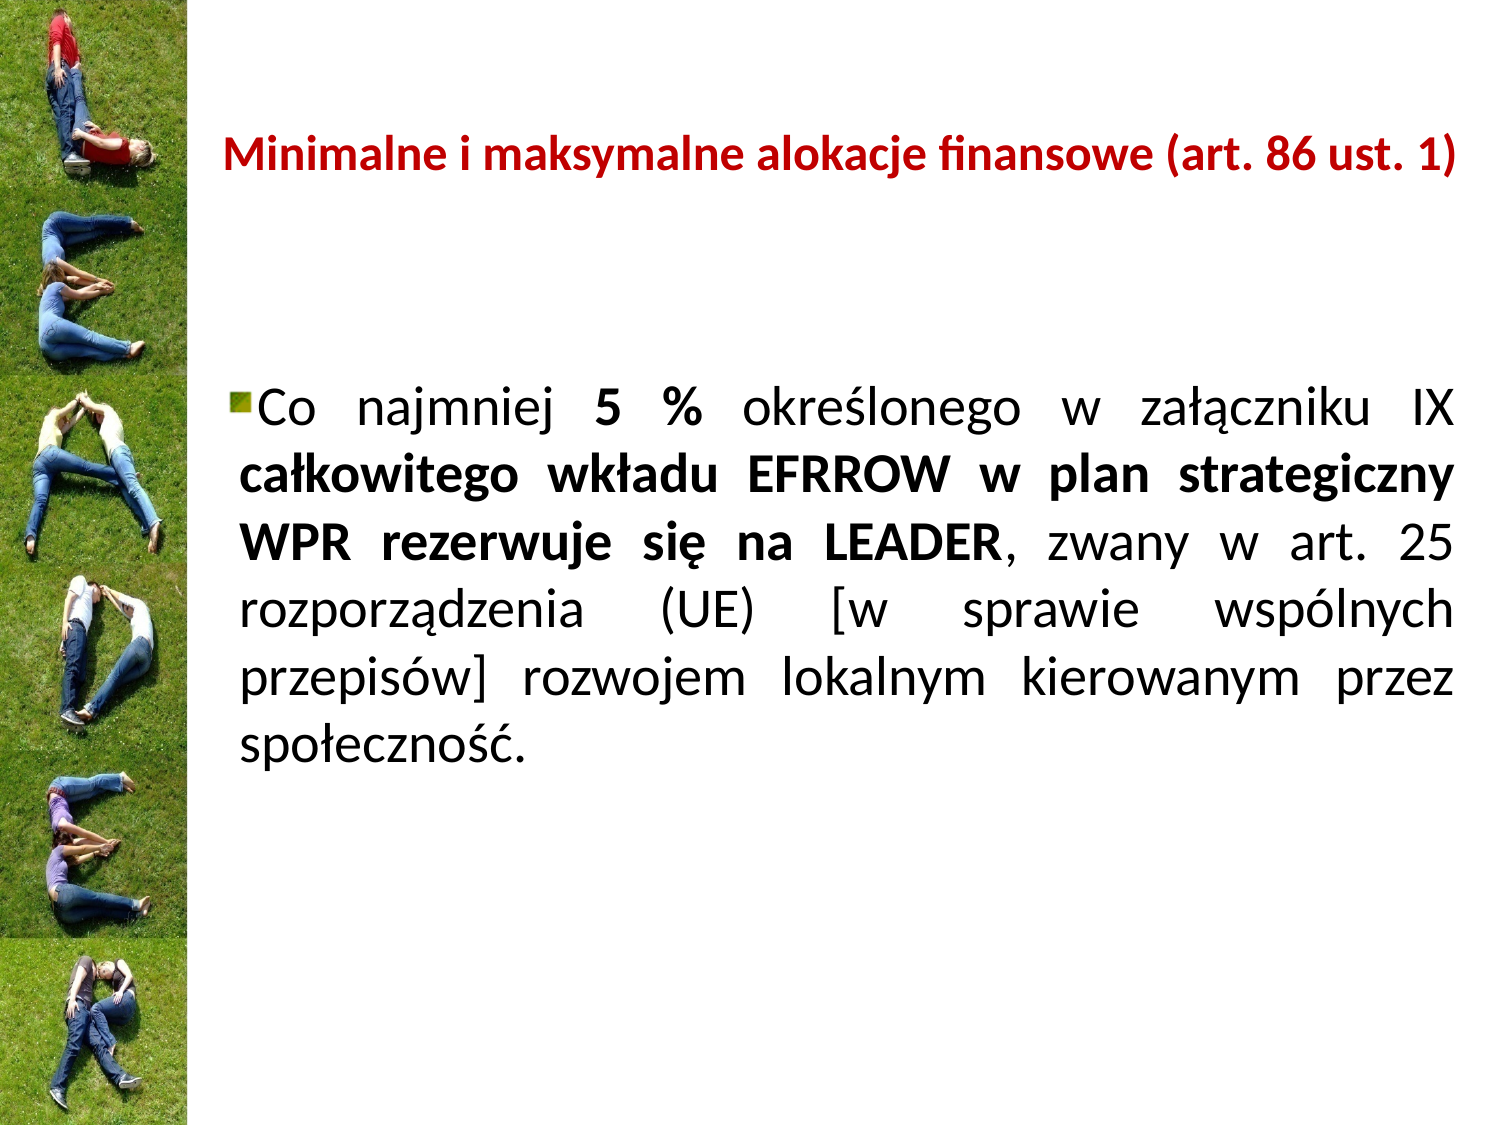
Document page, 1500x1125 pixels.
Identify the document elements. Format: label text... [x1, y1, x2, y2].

picture [225, 387, 258, 419]
list Co najmniej 5 % określonego w załączniku IX całkowitego wkładu EFRROW w plan strategiczny WPR rezerwuje się na LEADER, zwany w art. 25 rozporządzenia (UE) [w sprawie wspólnych przepisów] rozwojem lokalnym kierowanym przez społeczność. [210, 361, 1471, 988]
picture [0, 0, 188, 1125]
title Minimalne i maksymalne alokacje finansowe (art. 86 ust. 1) [195, 111, 1486, 250]
